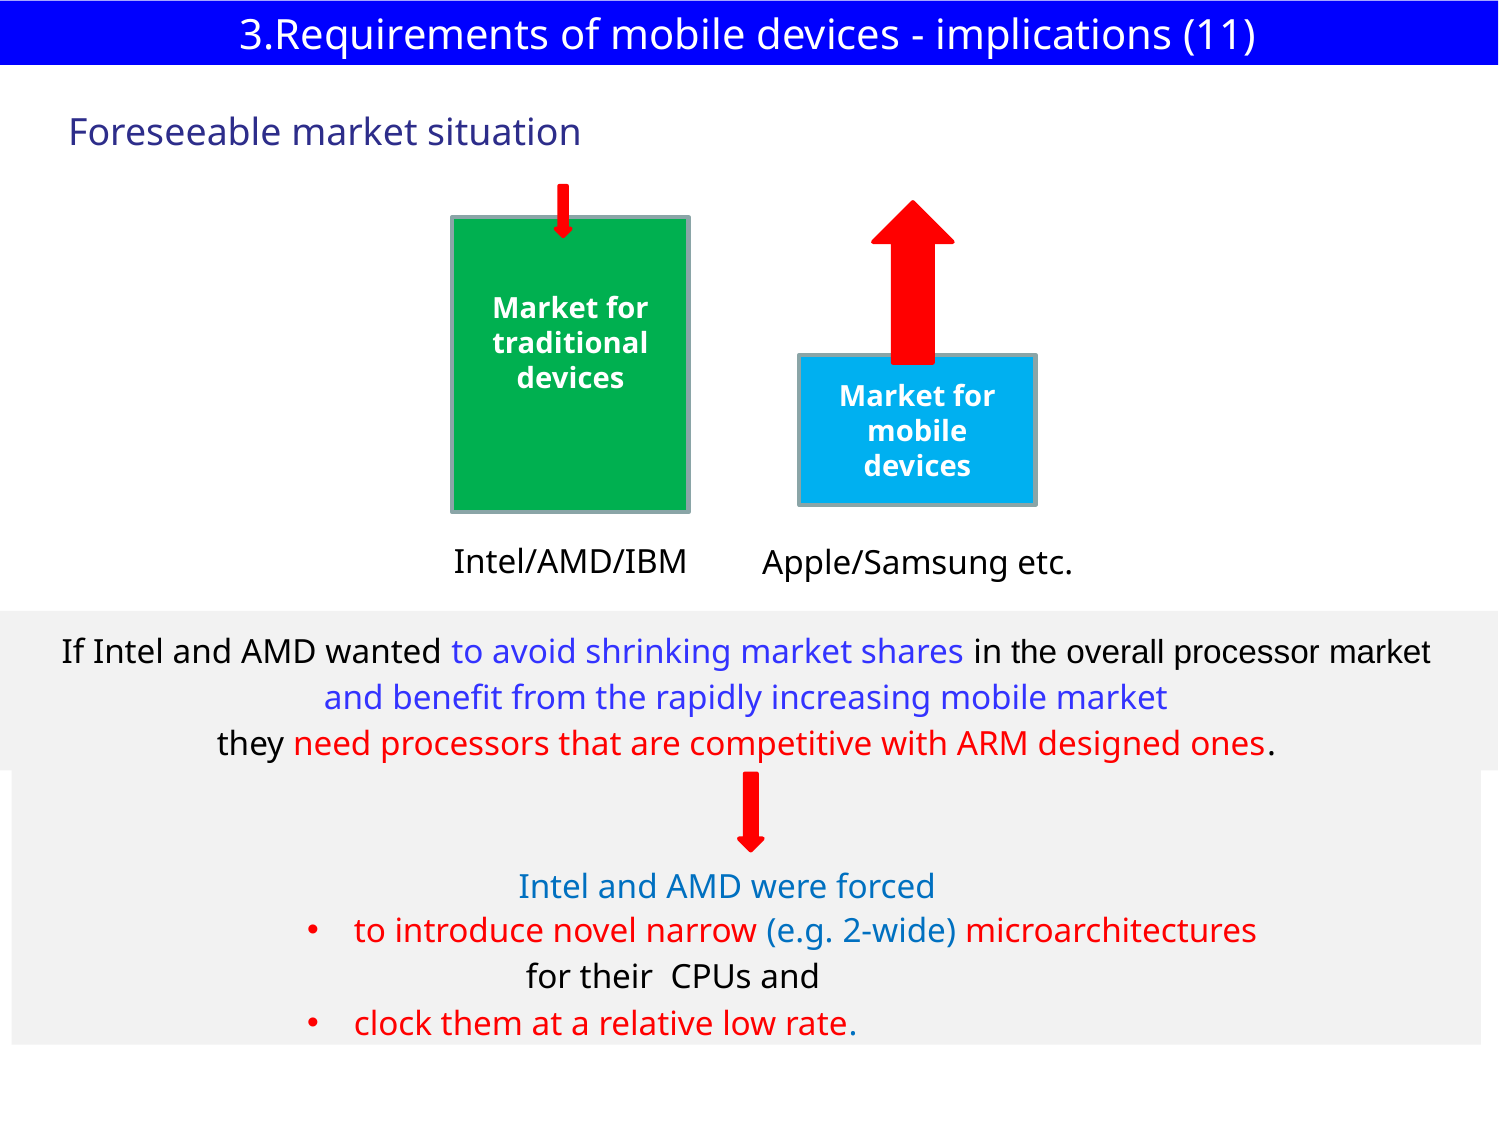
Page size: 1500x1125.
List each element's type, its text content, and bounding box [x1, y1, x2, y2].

text_box Intel and AMD were forced [503, 857, 994, 902]
text_box Apple/Samsung etc. [747, 533, 1089, 589]
text_box Market for traditional devices [450, 215, 691, 514]
text_box to introduce novel narrow (e.g. 2-wide) microarchitectures for their CPUs and clock them at a relative low rate. [292, 902, 1481, 1050]
text_box [737, 772, 765, 853]
text_box [10, 772, 1483, 1047]
text_box [553, 183, 573, 239]
title 3.Requirements of mobile devices - implications (11) [0, 0, 1499, 65]
text_box [0, 609, 1500, 772]
text_box If Intel and AMD wanted to avoid shrinking market shares in the overall processor market and benefit from the rapidly increasing mobile market they need processors that are competitive with ARM designed ones. [46, 622, 1447, 770]
text_box [871, 200, 955, 365]
text_box Foreseeable market situation [53, 100, 598, 161]
text_box Market for mobile devices [797, 353, 1038, 507]
text_box Intel/AMD/IBM [439, 532, 704, 588]
